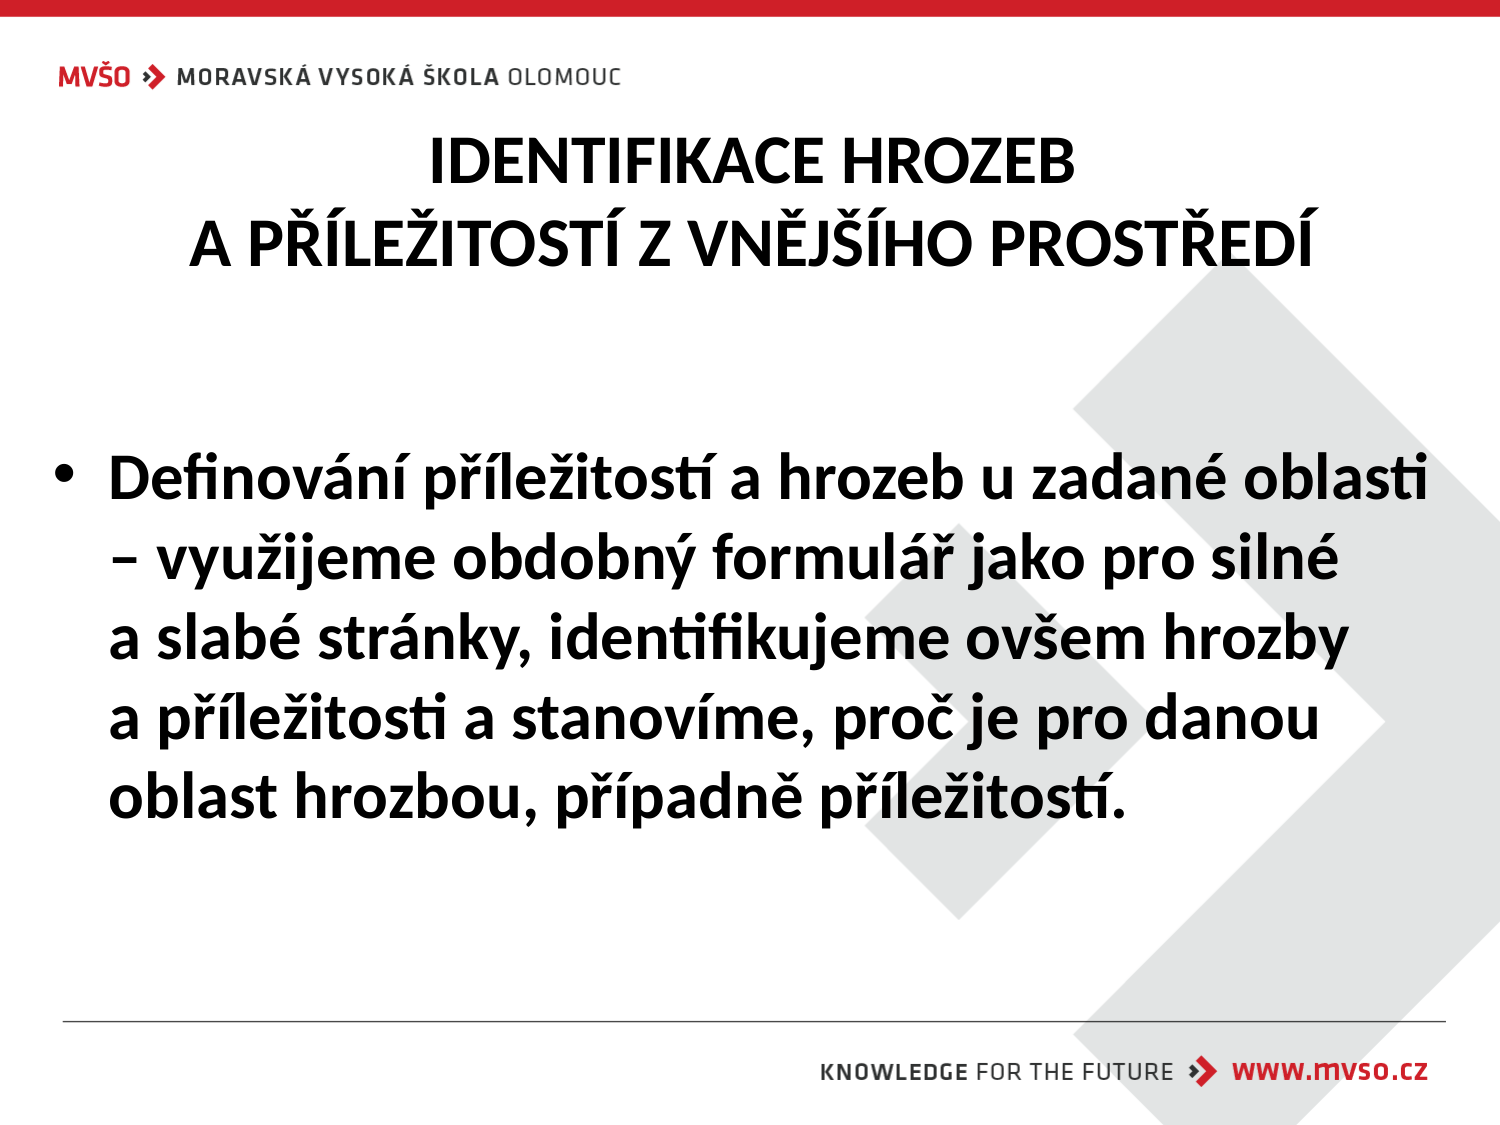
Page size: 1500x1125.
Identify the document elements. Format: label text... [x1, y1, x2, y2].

title IDENTIFIKACE HROZEB A PŘÍLEŽITOSTÍ Z VNĚJŠÍHO PROSTŘEDÍ [37, 105, 1468, 289]
list Definování příležitostí a hrozeb u zadané oblasti – využijeme obdobný formulář jako pro silné a slabé stránky, identifikujeme ovšem hrozby a příležitosti a stanovíme, proč je pro danou oblast hrozbou, případně příležitostí. [37, 425, 1469, 884]
picture [0, 0, 1500, 1125]
